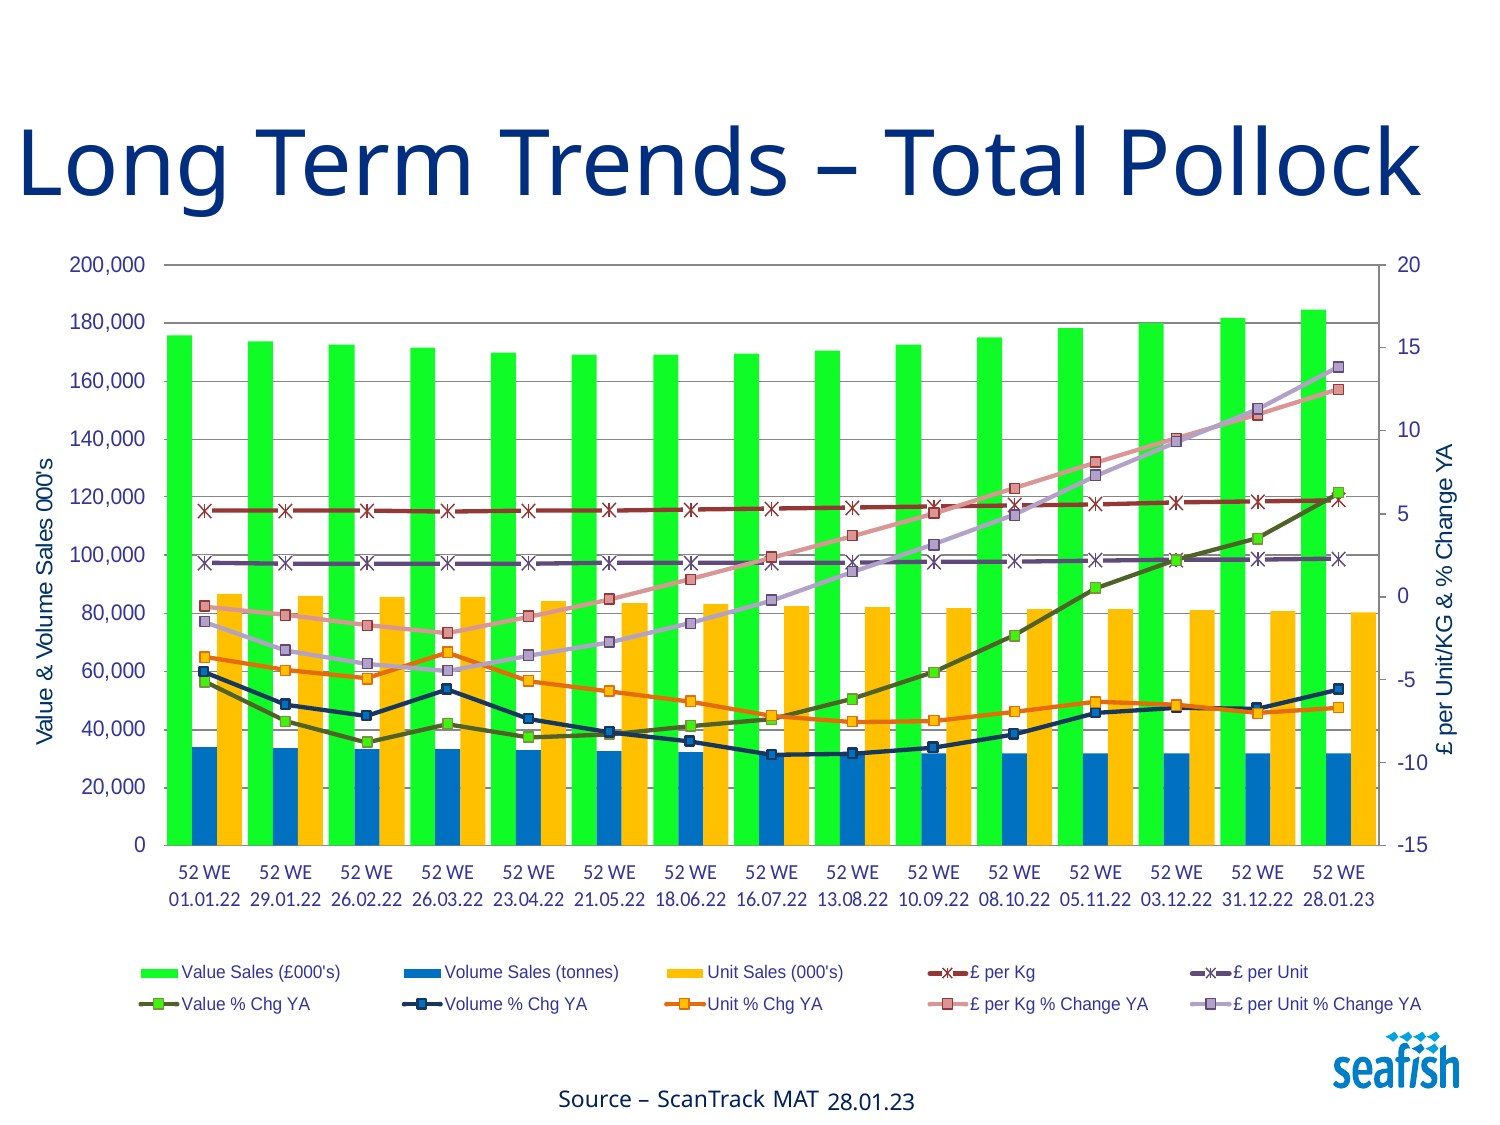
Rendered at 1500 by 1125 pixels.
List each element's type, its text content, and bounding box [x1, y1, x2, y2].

text_box Source – ScanTrack MAT [0, 1070, 842, 1121]
picture [20, 203, 1480, 1034]
title Long Term Trends – Total Pollock [0, 126, 1500, 205]
picture [823, 1078, 1051, 1119]
